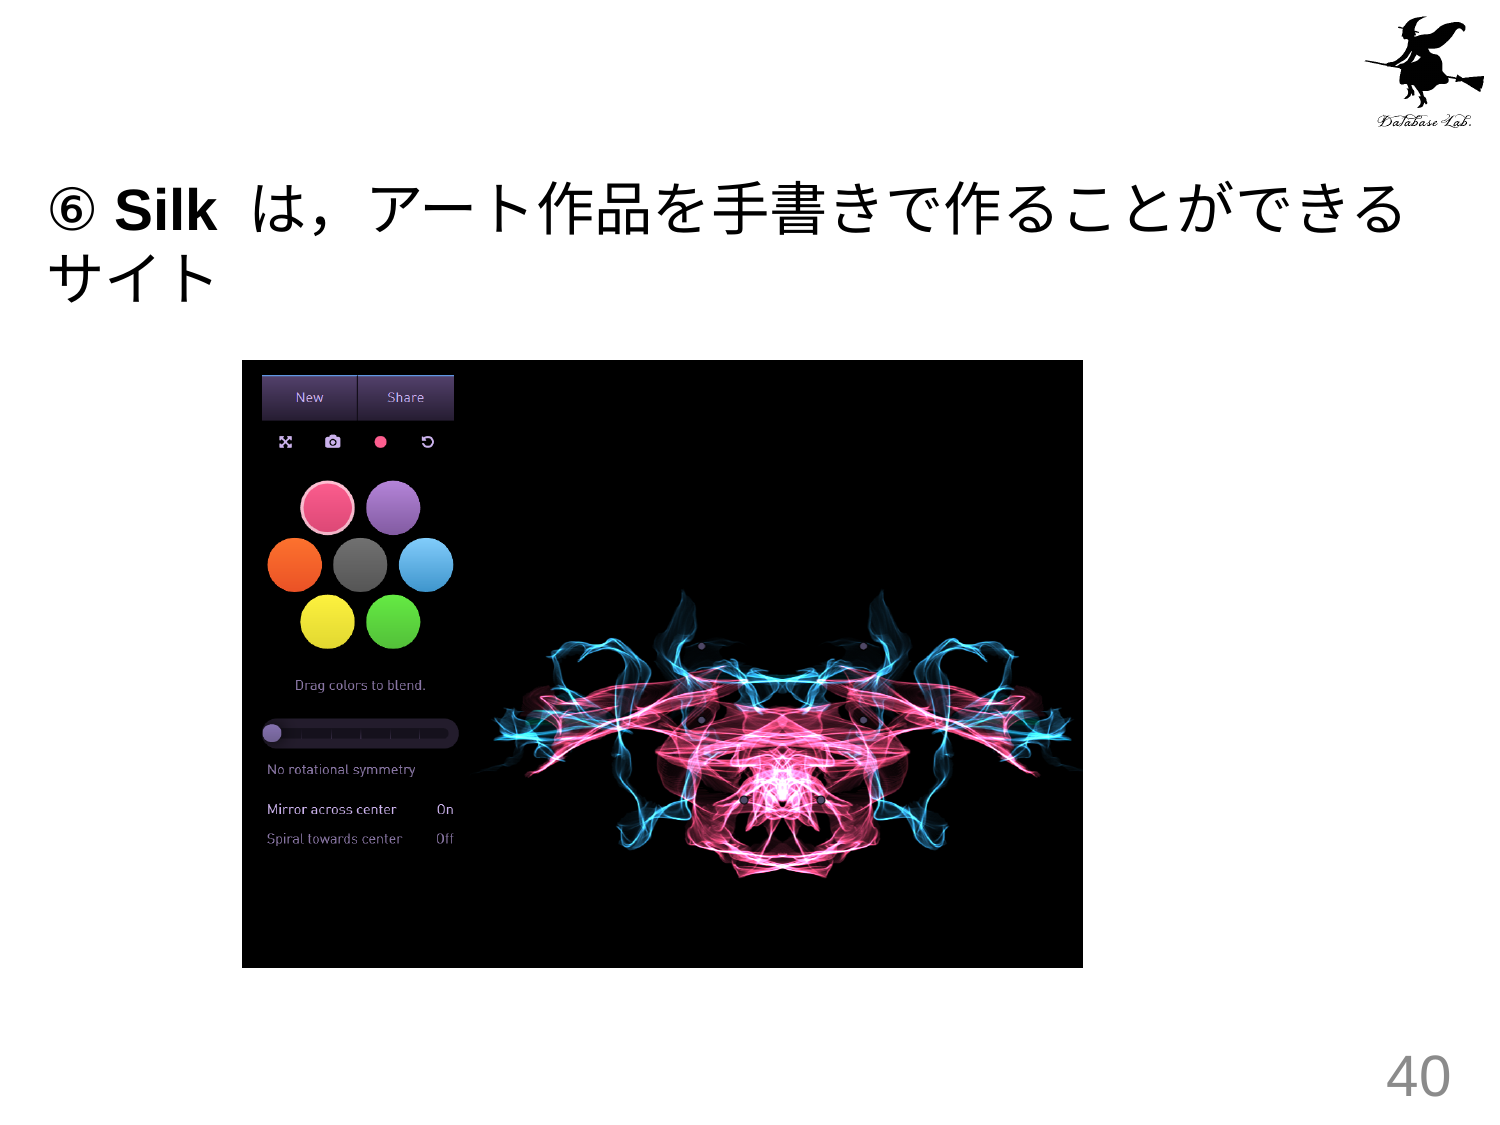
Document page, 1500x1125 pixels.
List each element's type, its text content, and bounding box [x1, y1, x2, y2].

picture [241, 360, 1083, 968]
picture [1362, 14, 1486, 130]
list ⑥ Silk は，アート作品を手書きで作ることができるサイト [31, 164, 1467, 801]
slide_number 40 [1129, 1042, 1467, 1103]
